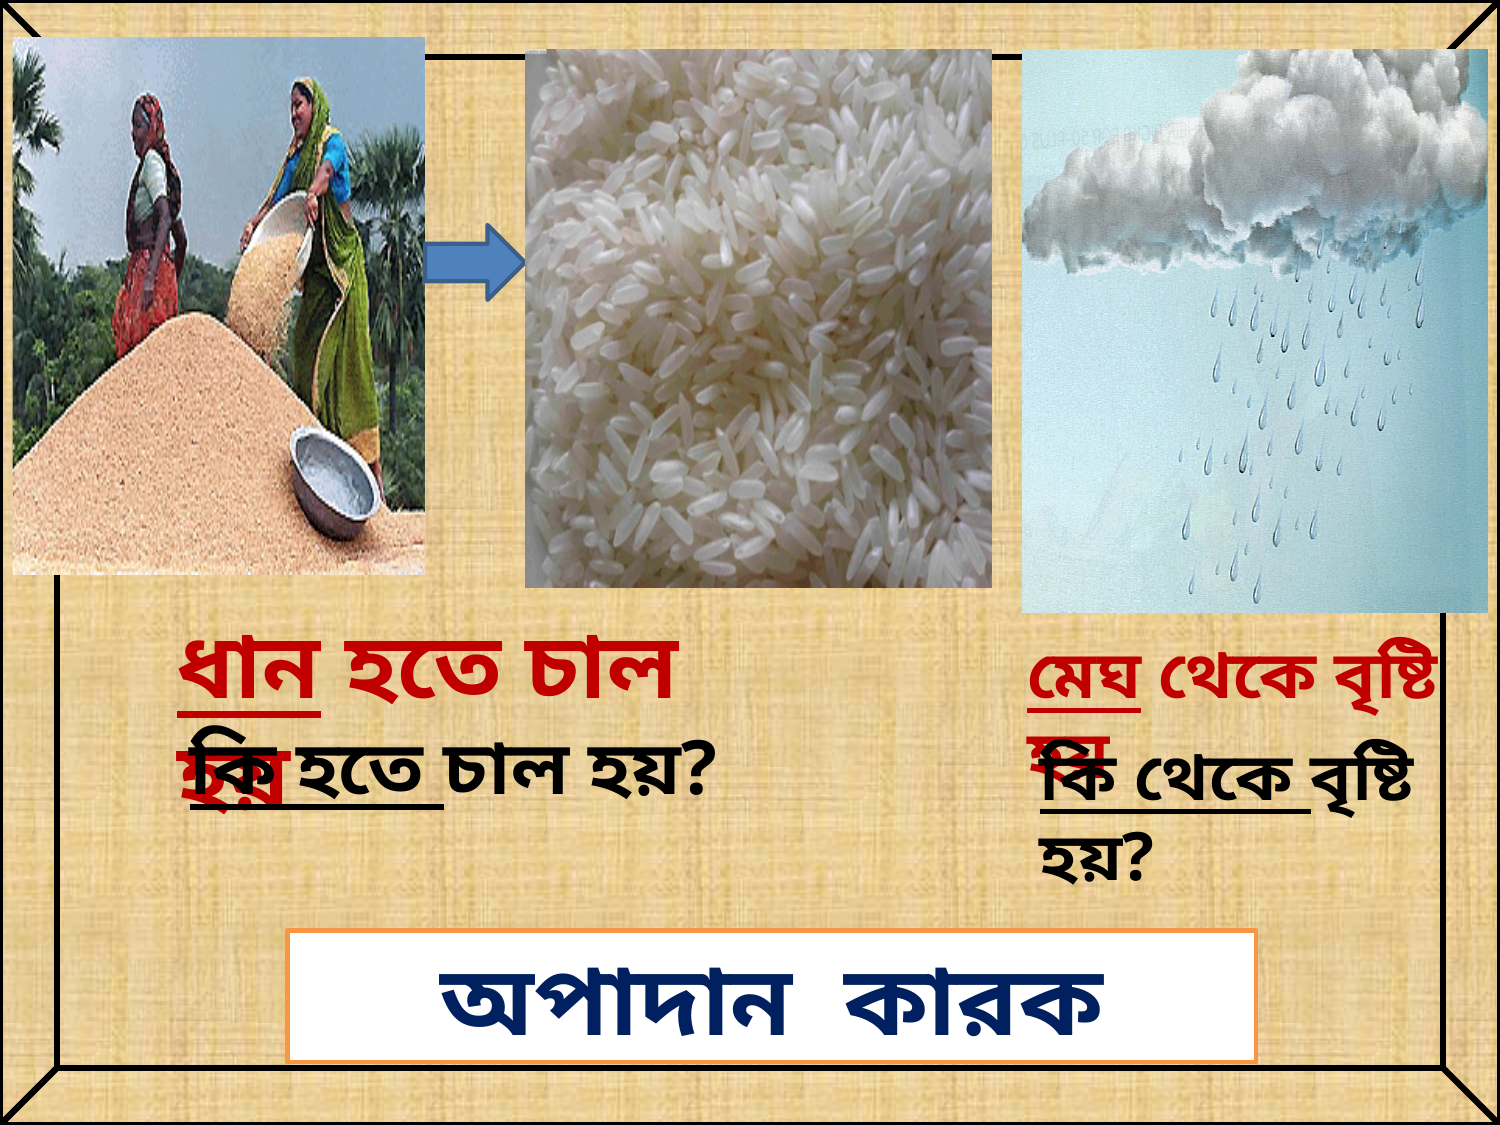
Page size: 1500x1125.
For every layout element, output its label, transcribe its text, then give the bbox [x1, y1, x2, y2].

text_box [429, 223, 519, 302]
picture [9, 1071, 1491, 1122]
text_box মেঘ থেকে বৃষ্টি হয় [1012, 624, 1463, 800]
text_box অপাদান কারক [285, 928, 1258, 1064]
text_box ধান হতে চাল হয় [162, 599, 713, 835]
picture [3, 3, 1497, 1116]
text_box কি হতে চাল হয়? [174, 712, 838, 818]
text_box কি থেকে বৃষ্টি হয়? [1024, 726, 1488, 902]
